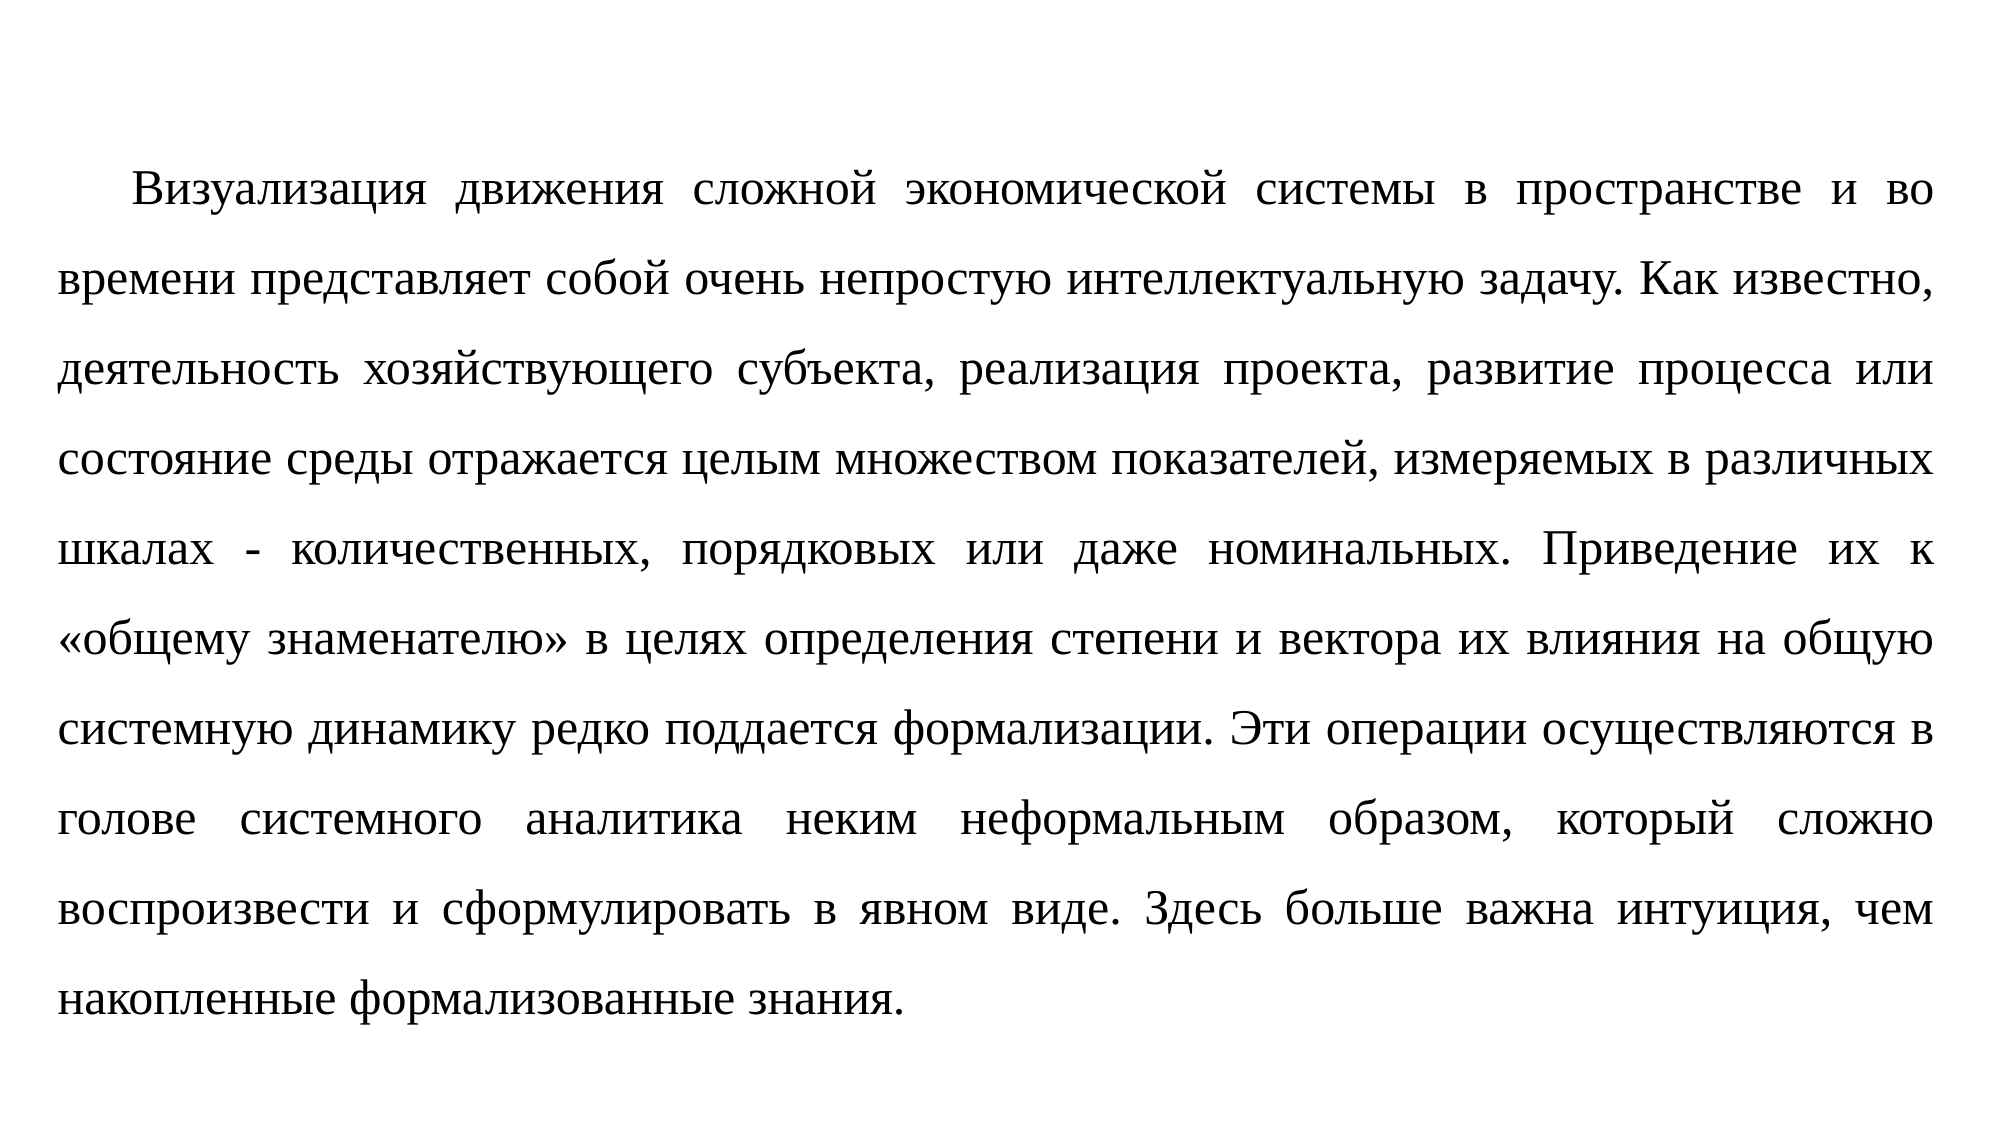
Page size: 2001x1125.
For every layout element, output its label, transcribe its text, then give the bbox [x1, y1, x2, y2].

text_box Визуализация движения сложной экономической системы в пространстве и во времени представляет собой очень непростую интеллектуальную задачу. Как известно, деятельность хозяйствующего субъекта, реализация проекта, развитие процесса или состояние среды отражается целым множеством показателей, измеряемых в различных шкалах - количественных, порядковых или даже номинальных. Приведение их к «общему знаменателю» в целях определения степени и вектора их влияния на общую системную динамику редко поддается формализации. Эти операции осуществляются в голове системного аналитика неким неформальным образом, который сложно воспроизвести и сформулировать в явном виде. Здесь больше важна интуиция, чем накопленные формализованные знания. [42, 117, 1950, 1032]
